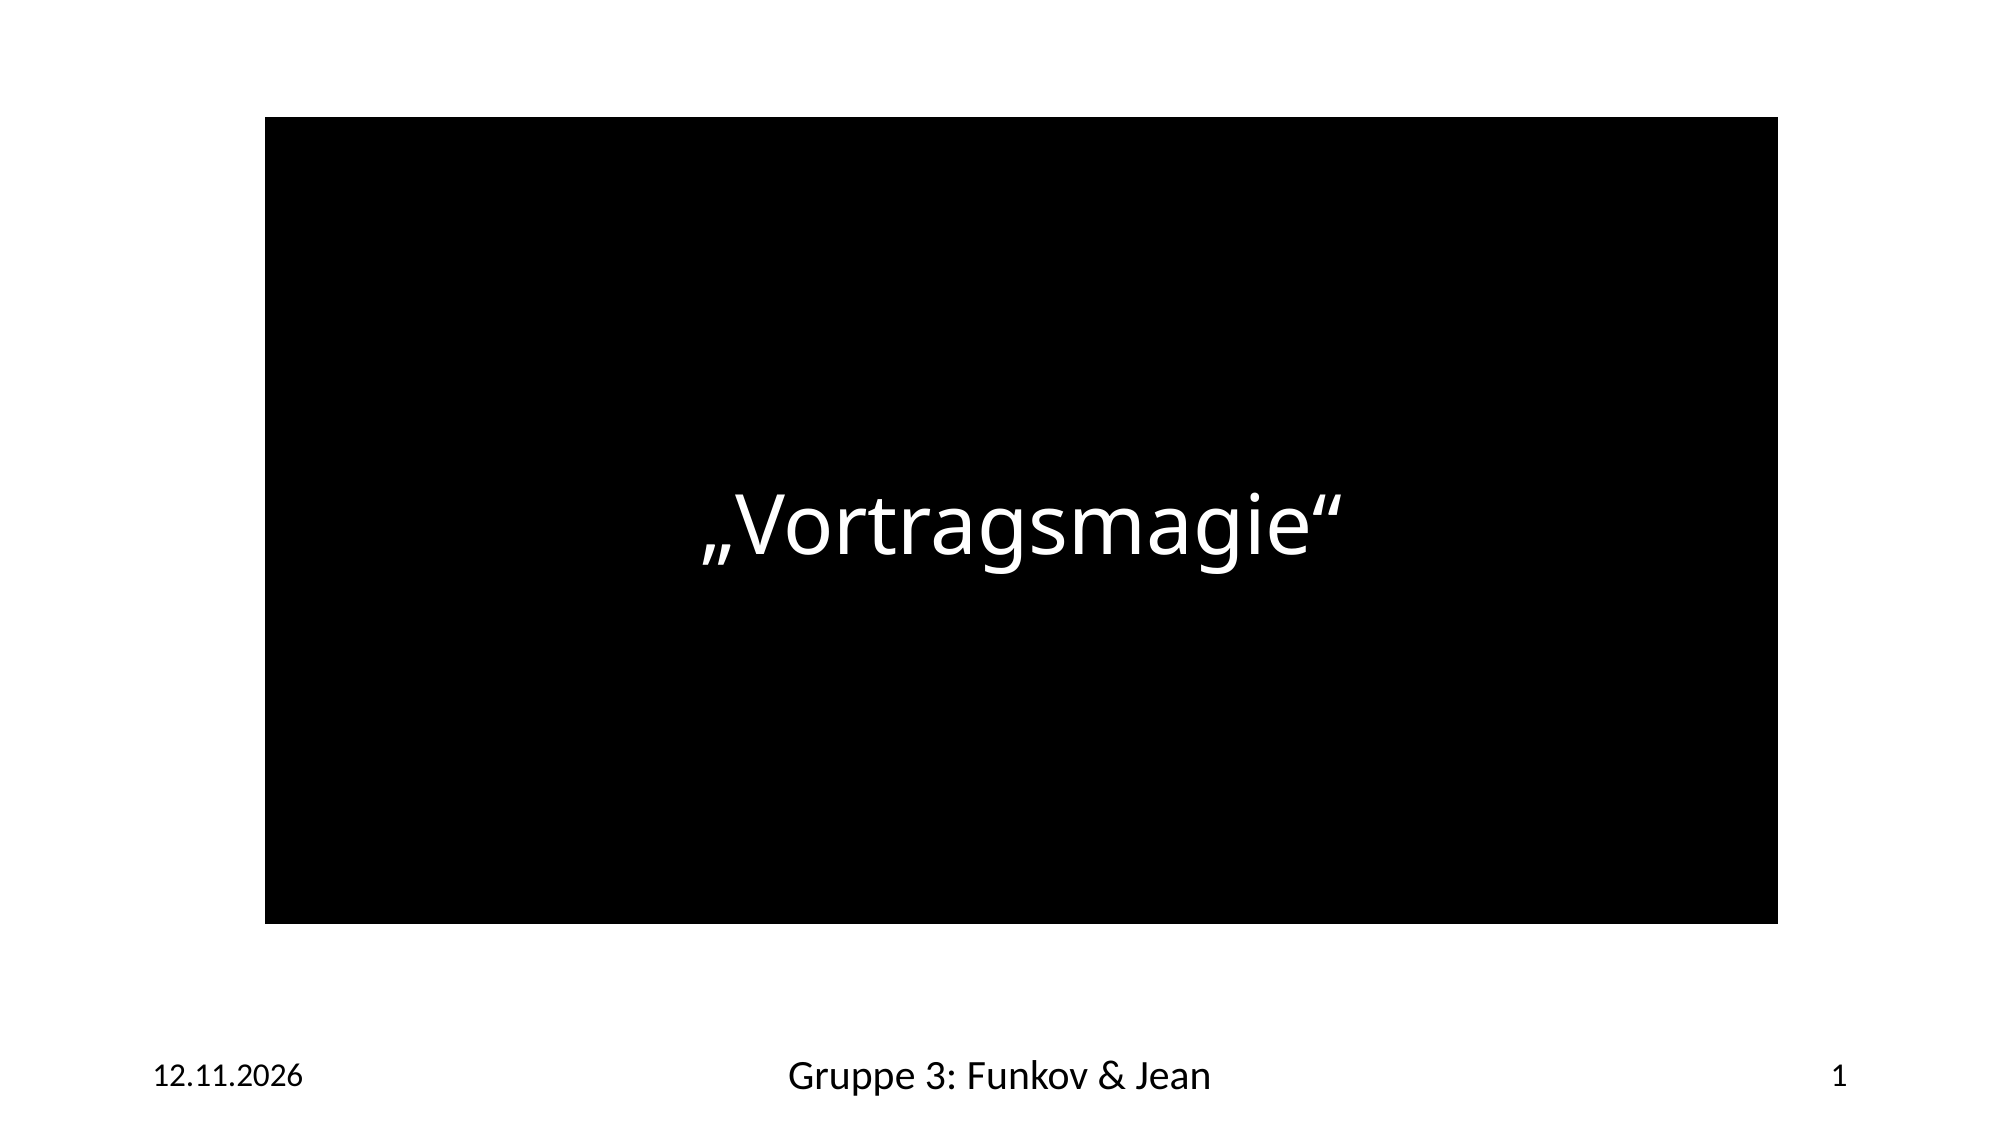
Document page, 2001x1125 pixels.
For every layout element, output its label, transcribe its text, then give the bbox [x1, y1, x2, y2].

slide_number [137, 1042, 588, 1103]
slide_number 1 [1412, 1042, 1863, 1103]
text_box „Vortragsmagie“ [265, 117, 1778, 924]
footer Gruppe 3: Funkov & Jean [662, 1042, 1338, 1103]
